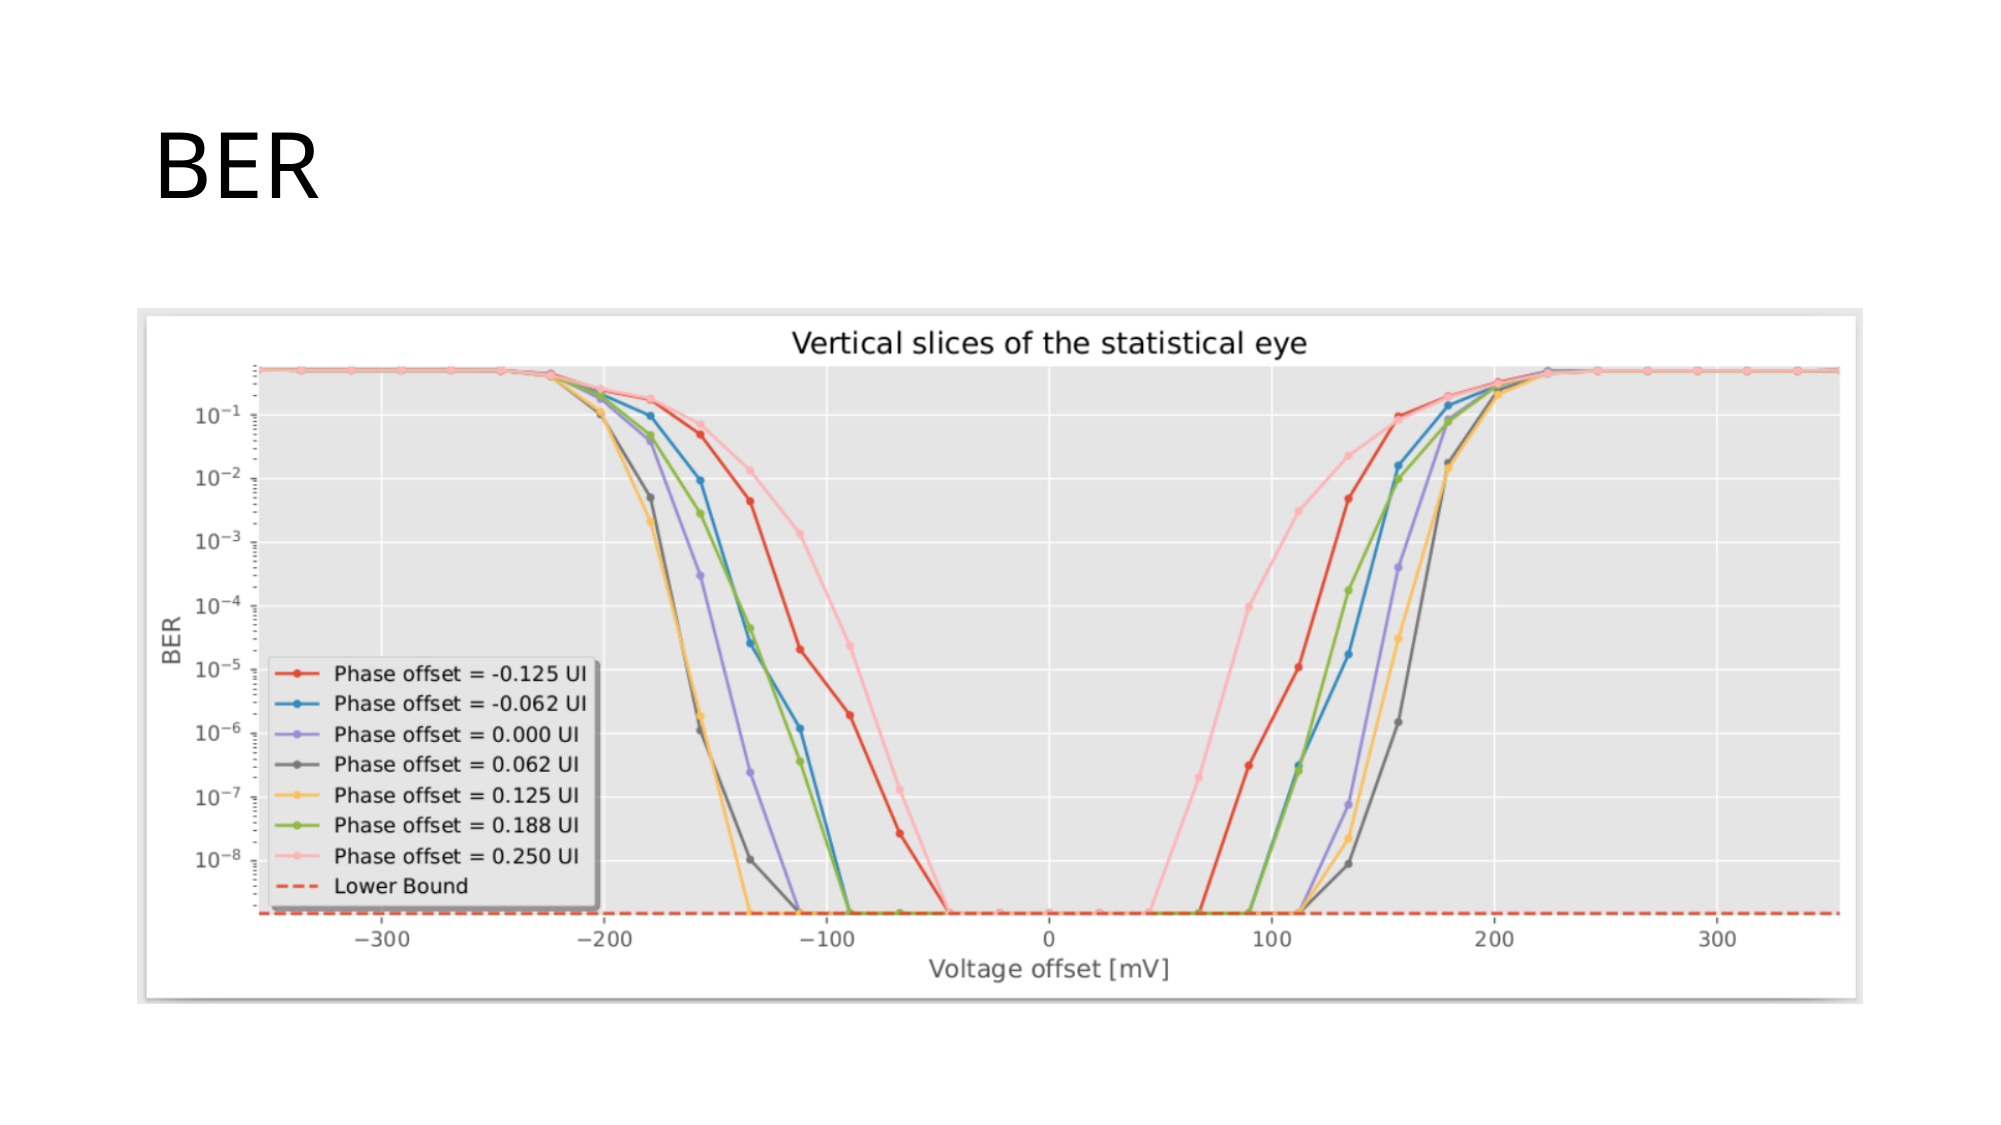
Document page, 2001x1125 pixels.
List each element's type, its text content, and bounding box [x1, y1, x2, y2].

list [137, 308, 1863, 1004]
title BER [137, 59, 1863, 278]
